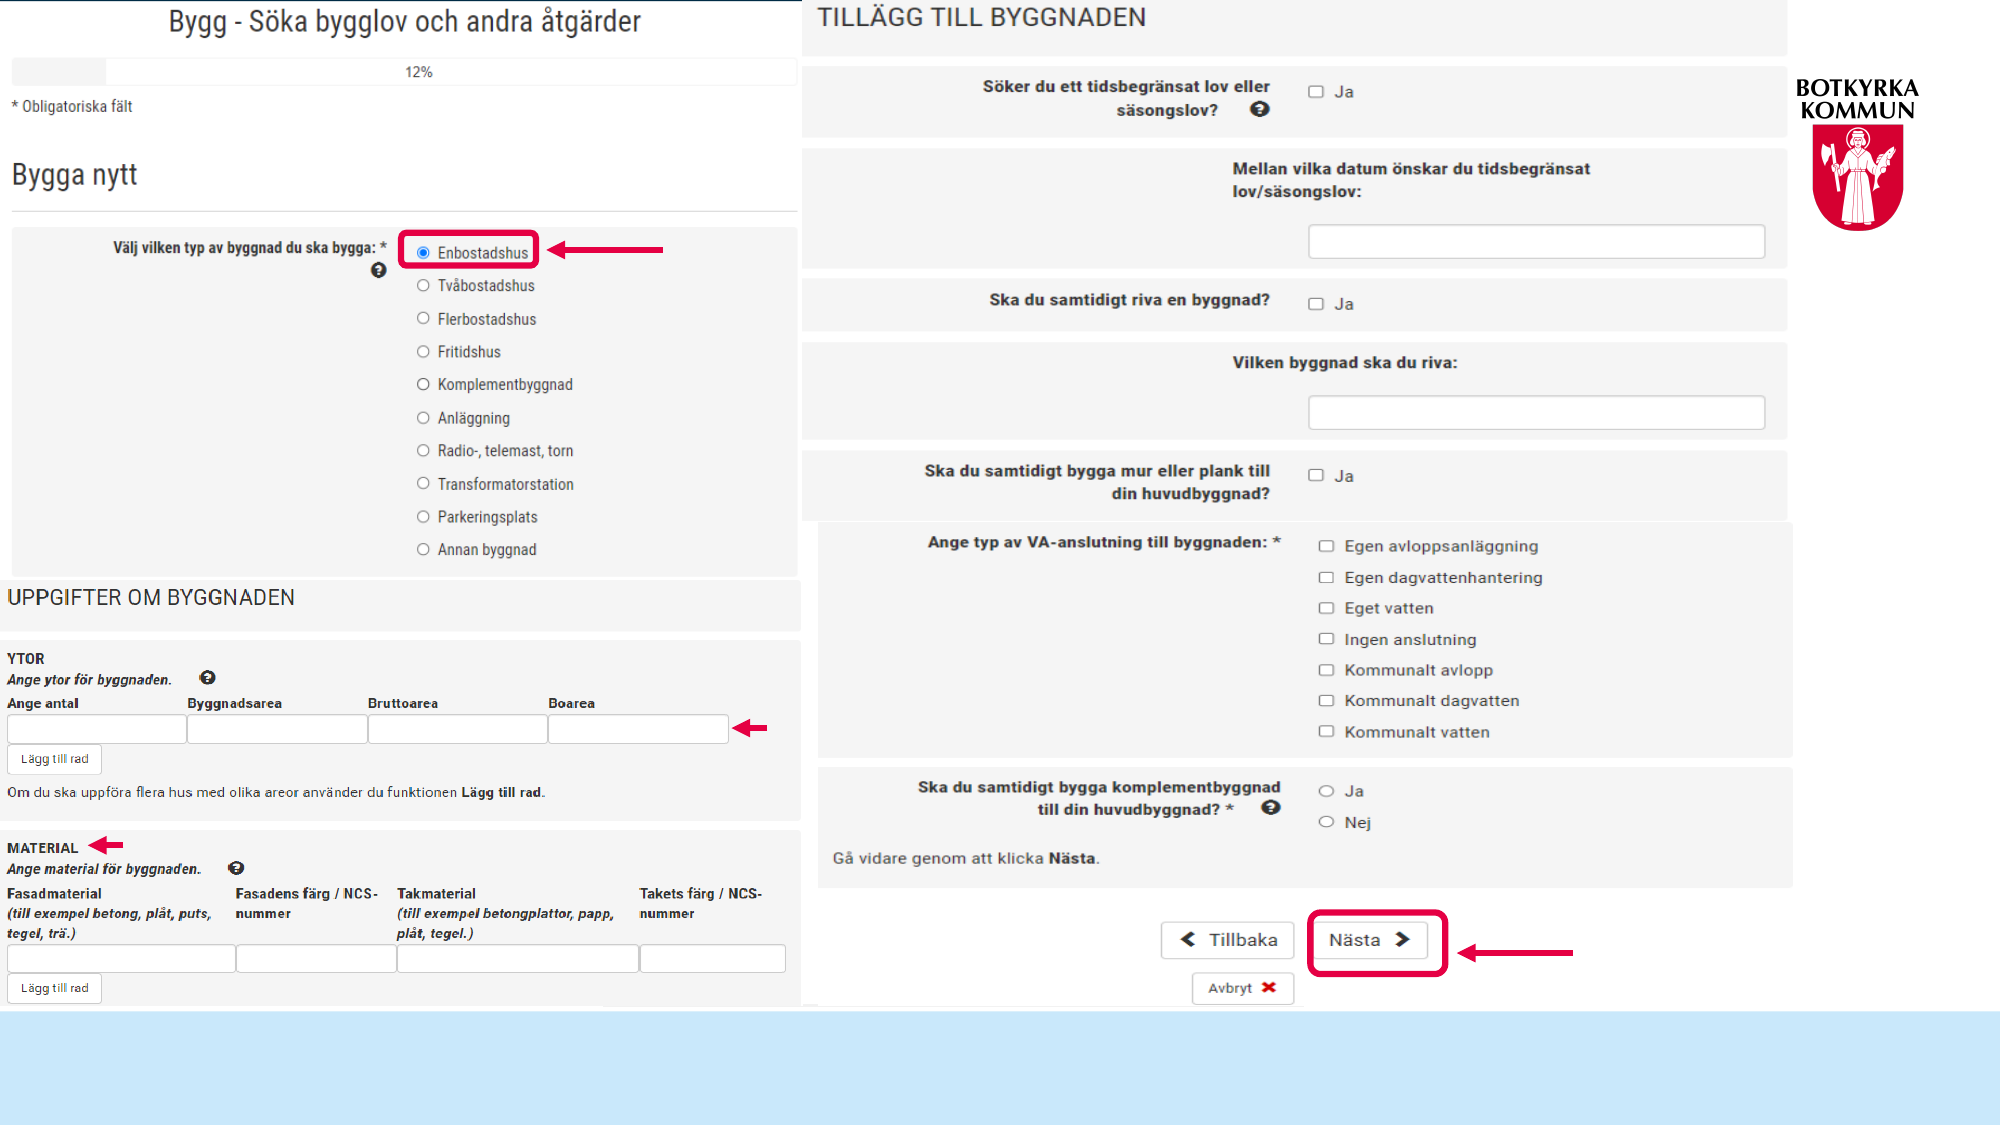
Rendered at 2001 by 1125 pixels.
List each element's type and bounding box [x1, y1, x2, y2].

picture [1797, 79, 1919, 231]
picture [0, 0, 1793, 1006]
text_box [603, 522, 1303, 1007]
